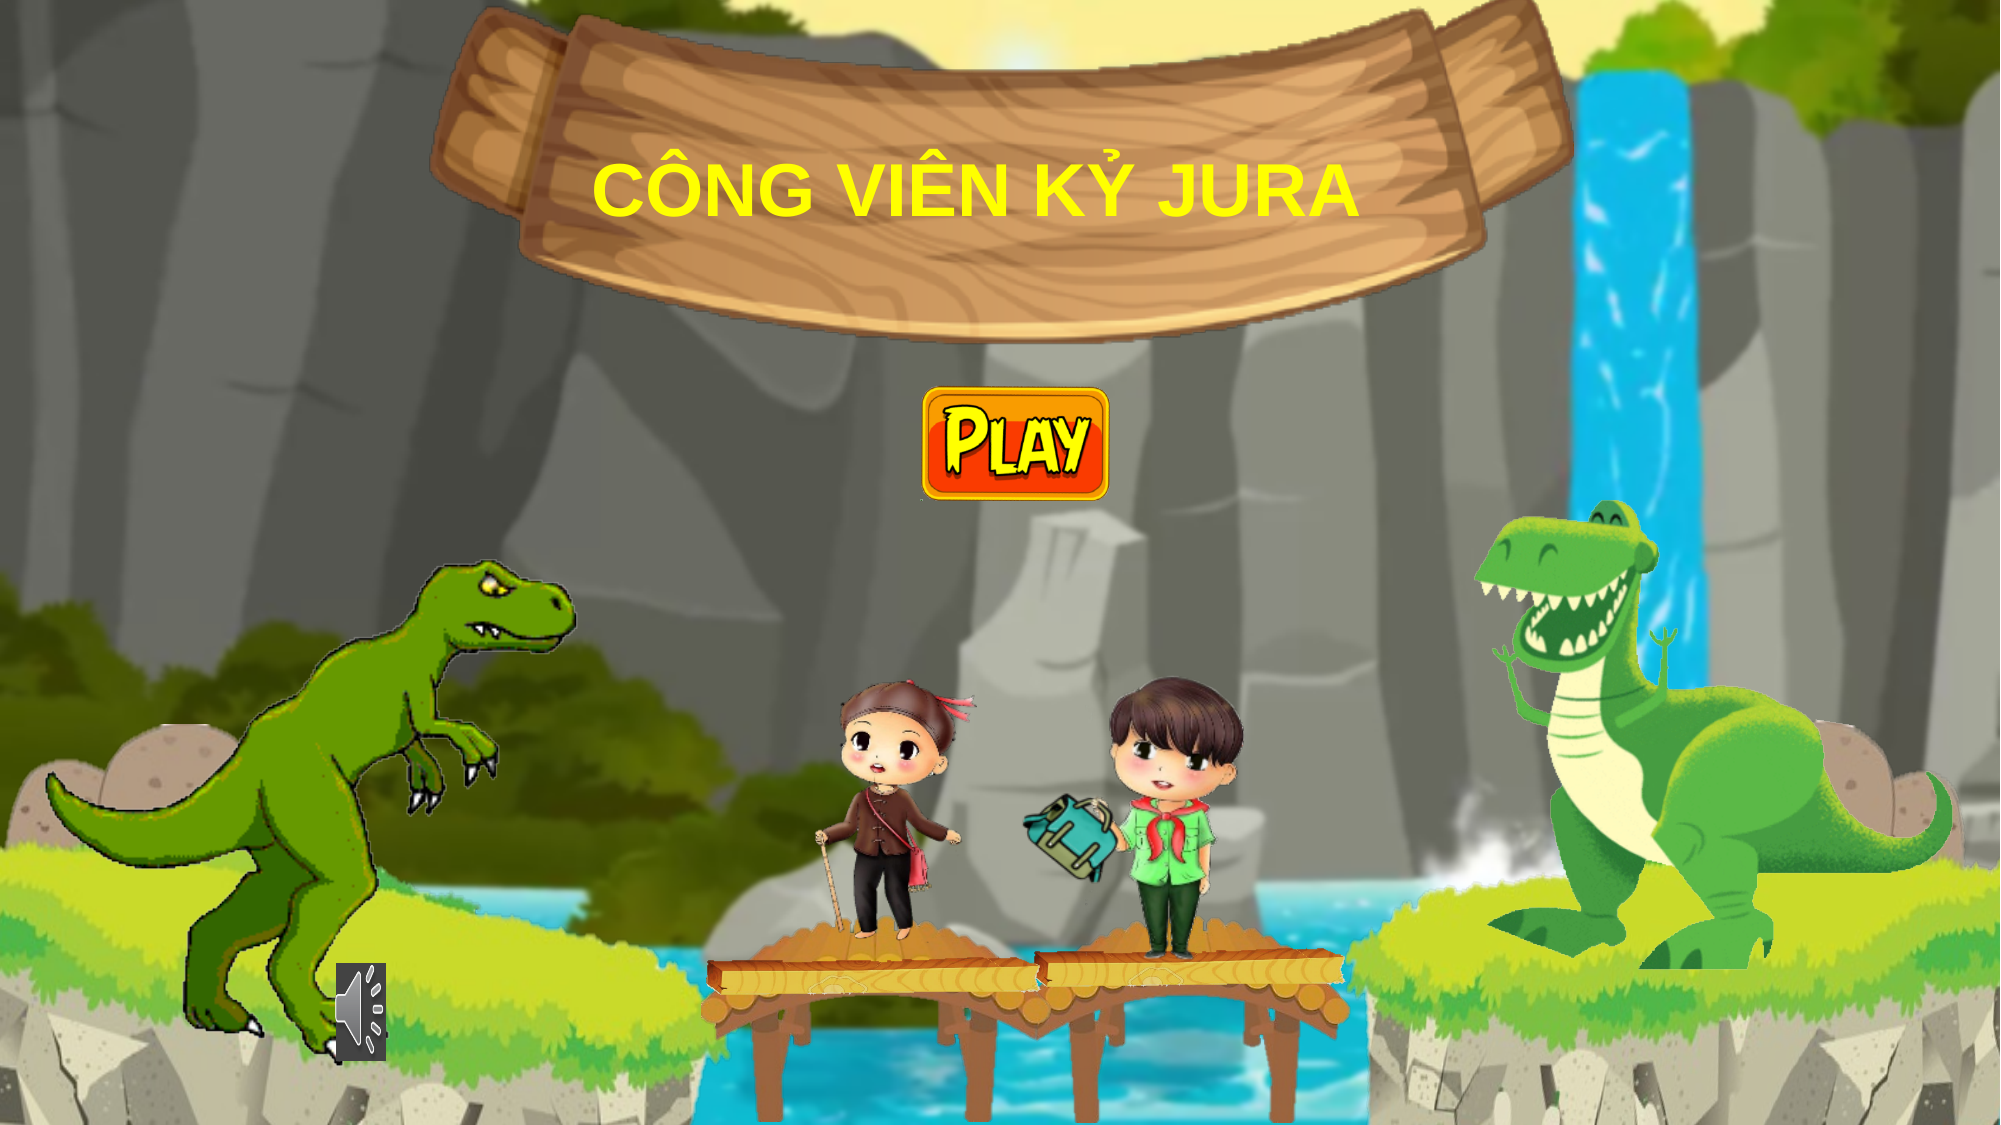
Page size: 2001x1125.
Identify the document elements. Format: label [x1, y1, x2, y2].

picture [0, 0, 2000, 1125]
text_box [1022, 912, 1352, 1123]
text_box [699, 912, 1053, 1122]
